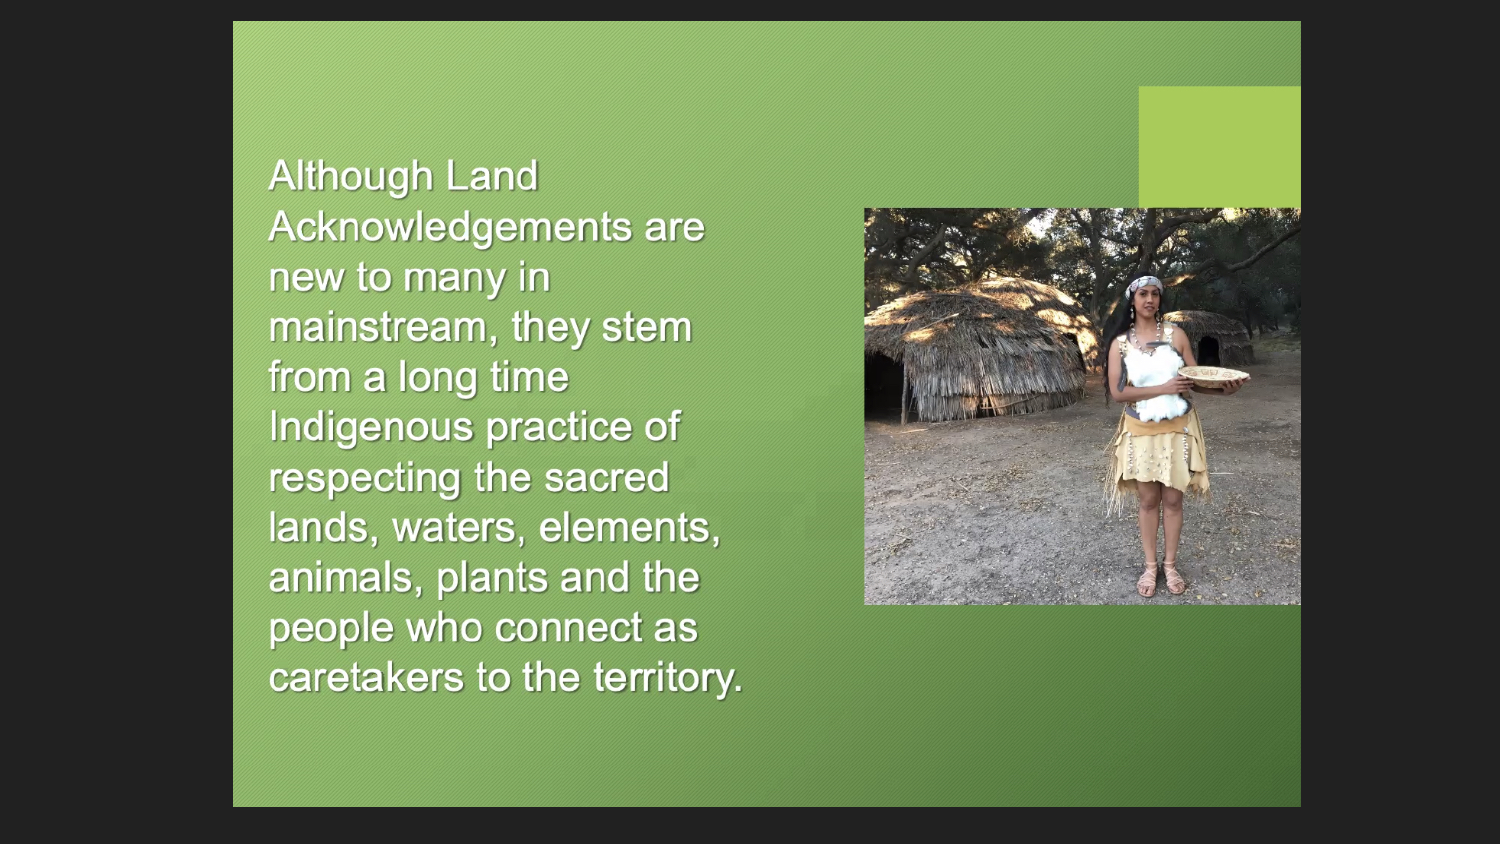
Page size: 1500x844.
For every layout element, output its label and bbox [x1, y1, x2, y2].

picture [233, 20, 1302, 807]
